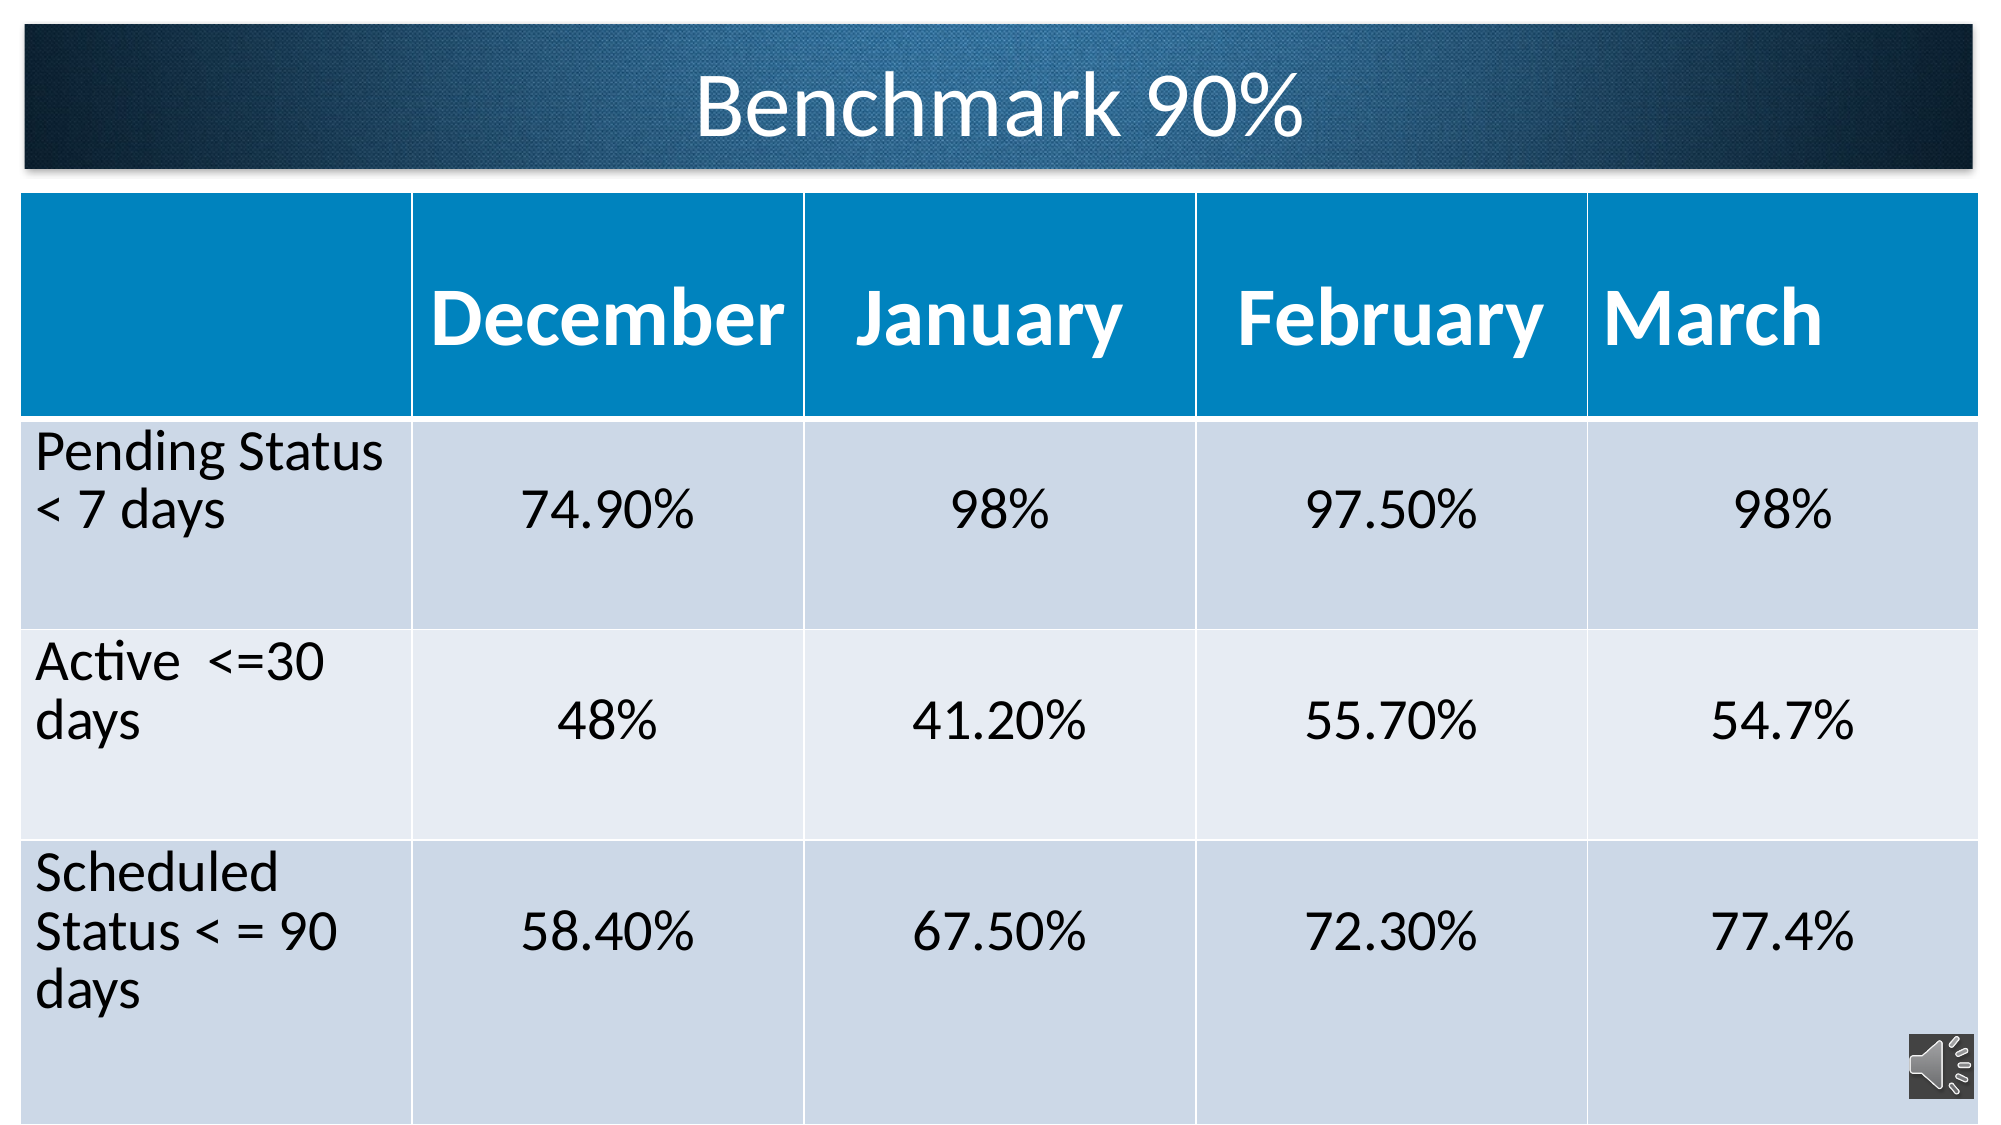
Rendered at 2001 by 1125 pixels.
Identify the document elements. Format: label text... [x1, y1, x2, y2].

picture [1908, 1033, 1976, 1101]
table_header January [805, 193, 1195, 416]
table_cell 41.20% [805, 630, 1195, 839]
table_cell 77.4% [1588, 841, 1978, 1124]
table_cell 98% [1588, 422, 1978, 629]
table_cell 97.50% [1197, 422, 1587, 629]
table_cell 74.90% [413, 422, 803, 629]
table_cell 67.50% [805, 841, 1195, 1124]
table_header [21, 193, 411, 416]
table_cell 55.70% [1197, 630, 1587, 839]
picture [24, 24, 1973, 169]
table_cell 54.7% [1588, 630, 1978, 839]
title Benchmark 90% [137, 47, 1863, 165]
table_cell Scheduled Status < = 90 days [21, 841, 411, 1124]
table_cell 72.30% [1197, 841, 1587, 1124]
table_cell Active <=30 days [21, 630, 411, 839]
table_cell Pending Status < 7 days [21, 422, 411, 629]
table_header December [413, 193, 803, 416]
table_cell 98% [805, 422, 1195, 629]
table_cell 48% [413, 630, 803, 839]
table_header March [1588, 193, 1978, 416]
table_cell 58.40% [413, 841, 803, 1124]
table_header February [1197, 193, 1587, 416]
